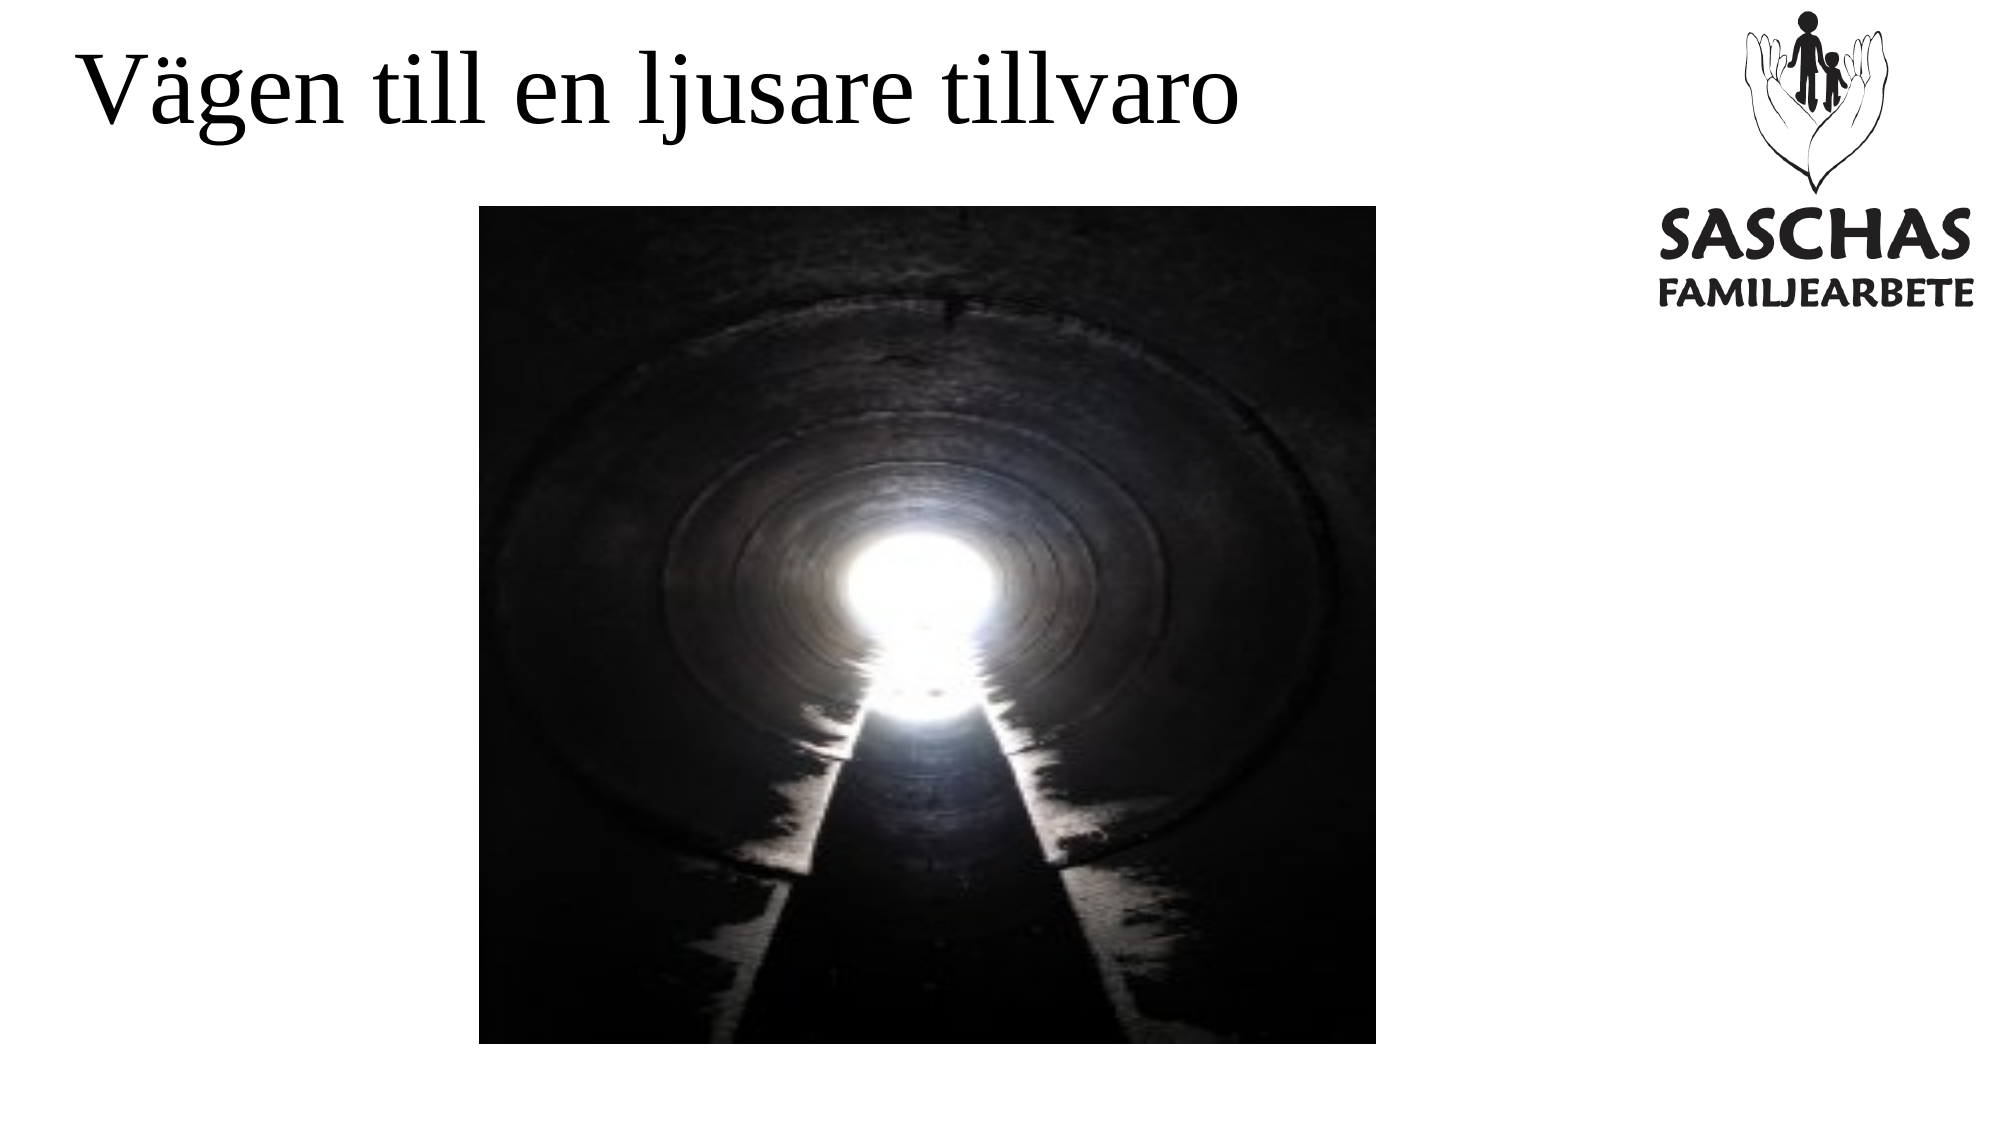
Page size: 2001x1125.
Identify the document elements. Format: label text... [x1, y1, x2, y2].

text_box Vägen till en ljusare tillvaro [59, 11, 1286, 152]
picture [479, 206, 1376, 1044]
picture [1640, 5, 2000, 313]
